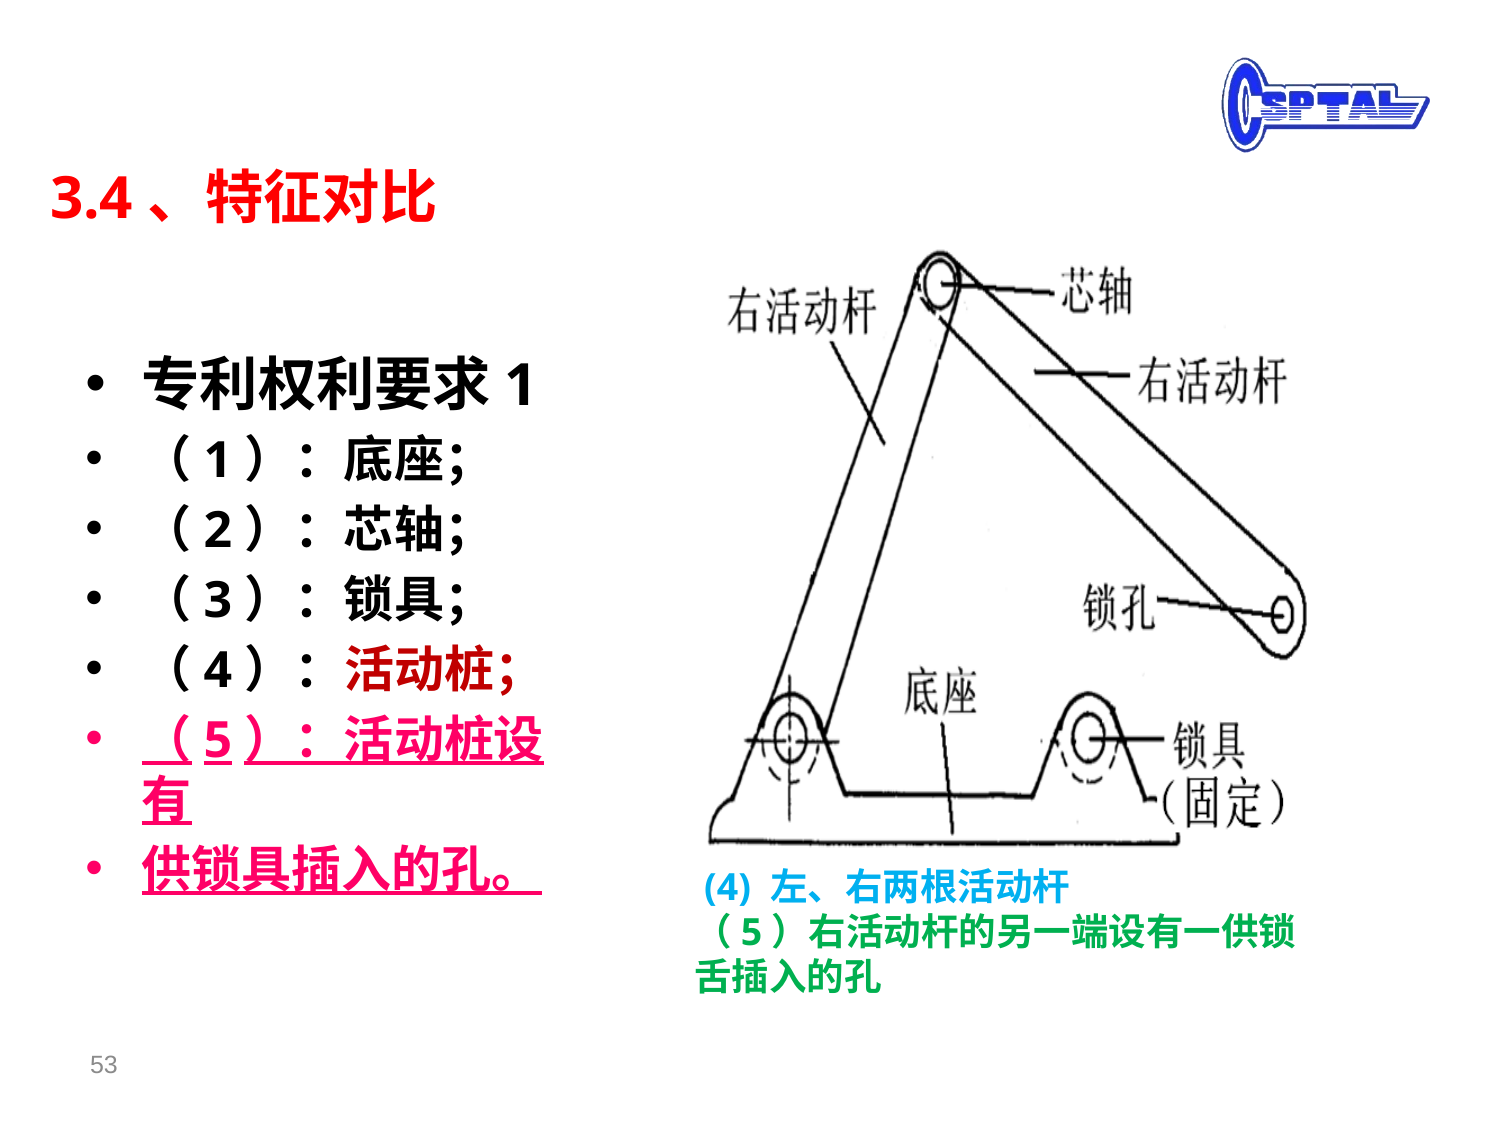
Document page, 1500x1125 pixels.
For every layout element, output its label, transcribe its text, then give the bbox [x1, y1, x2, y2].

title 3.4、特征对比 [35, 75, 1425, 317]
picture [1206, 46, 1433, 175]
list 专利权利要求1 （1）：底座； （2）：芯轴； （3）：锁具； （4）：活动桩； （5）：活动桩设有 供锁具插入的孔。 [70, 339, 598, 891]
slide_number 53 [75, 1024, 425, 1103]
text_box (4) 左、右两根活动杆 （5）右活动杆的另一端设有一供锁舌插入的孔 [679, 855, 1348, 1006]
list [702, 245, 1313, 852]
